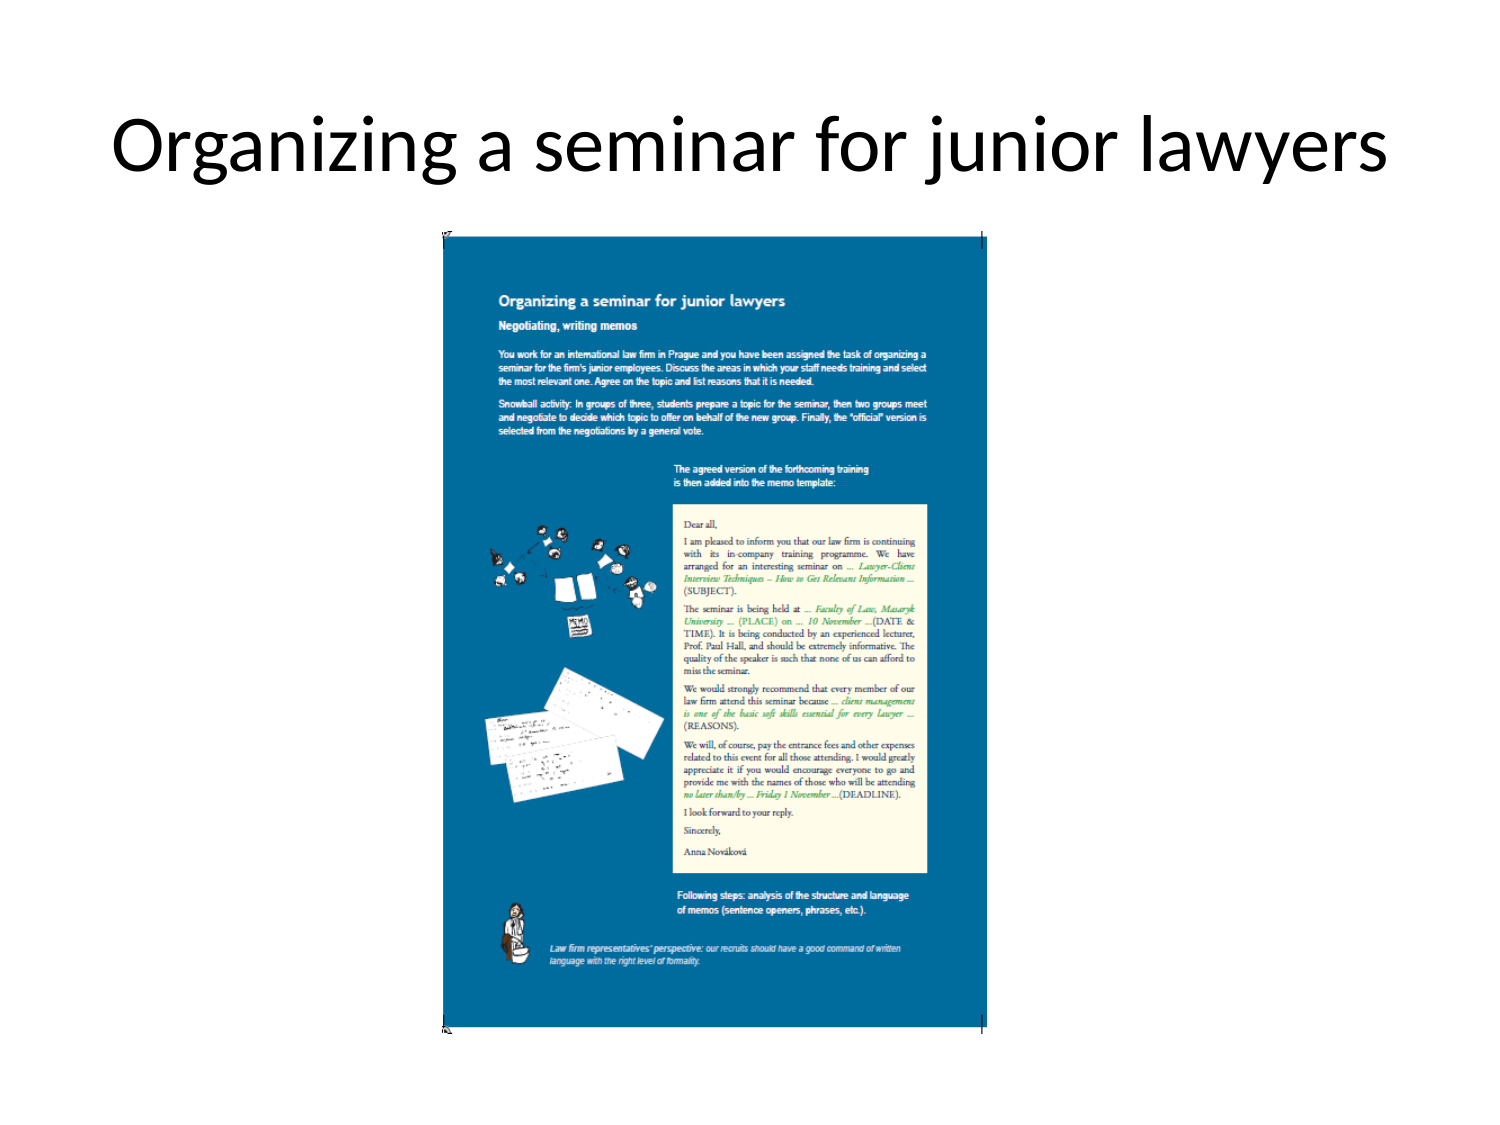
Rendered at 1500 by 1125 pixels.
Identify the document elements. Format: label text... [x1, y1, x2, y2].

picture [500, 400, 537, 407]
picture [785, 465, 834, 474]
picture [623, 351, 636, 358]
picture [650, 427, 680, 436]
picture [610, 563, 623, 574]
picture [586, 402, 615, 409]
picture [772, 416, 796, 423]
picture [813, 892, 848, 898]
picture [684, 479, 702, 486]
picture [537, 427, 555, 434]
picture [595, 378, 620, 387]
picture [555, 947, 566, 951]
picture [828, 351, 840, 358]
picture [769, 465, 782, 472]
picture [598, 554, 613, 569]
picture [852, 892, 867, 898]
picture [550, 959, 584, 966]
picture [845, 907, 858, 913]
picture [721, 893, 743, 900]
picture [787, 351, 824, 360]
picture [500, 378, 511, 385]
picture [764, 400, 774, 407]
picture [683, 414, 723, 420]
picture [683, 892, 717, 901]
picture [676, 378, 690, 385]
picture [518, 351, 537, 358]
picture [500, 351, 515, 358]
picture [485, 668, 663, 802]
picture [600, 324, 637, 329]
picture [616, 545, 630, 558]
picture [723, 906, 763, 915]
picture [641, 351, 655, 357]
picture [850, 364, 881, 373]
picture [886, 416, 917, 420]
picture [726, 465, 766, 472]
picture [734, 479, 749, 486]
picture [864, 351, 872, 358]
picture [768, 481, 794, 486]
picture [780, 378, 812, 385]
picture [752, 479, 765, 486]
picture [624, 577, 656, 608]
picture [697, 402, 728, 409]
picture [662, 414, 680, 420]
picture [654, 946, 701, 953]
picture [637, 378, 649, 385]
picture [705, 479, 731, 486]
picture [808, 414, 831, 423]
picture [619, 400, 626, 407]
picture [628, 427, 637, 436]
title Organizing a seminar for junior lawyers [75, 45, 1425, 233]
picture [549, 364, 561, 371]
picture [751, 946, 776, 951]
picture [906, 401, 926, 407]
picture [542, 351, 552, 358]
picture [652, 378, 672, 387]
picture [619, 957, 635, 966]
picture [544, 538, 552, 546]
picture [762, 351, 784, 358]
picture [556, 529, 567, 542]
picture [745, 378, 759, 385]
picture [615, 364, 661, 373]
picture [721, 946, 748, 951]
picture [563, 321, 597, 332]
picture [589, 364, 612, 373]
picture [536, 364, 546, 371]
picture [786, 892, 809, 898]
picture [718, 366, 751, 371]
picture [574, 380, 590, 385]
picture [736, 414, 769, 420]
picture [569, 944, 584, 951]
picture [505, 563, 514, 573]
picture [731, 294, 785, 309]
picture [856, 401, 870, 407]
picture [870, 892, 909, 901]
picture [767, 906, 842, 915]
picture [559, 427, 571, 434]
picture [850, 414, 883, 420]
picture [658, 958, 665, 964]
picture [555, 577, 576, 602]
picture [694, 378, 705, 385]
picture [677, 906, 685, 913]
picture [571, 414, 598, 421]
picture [549, 547, 560, 559]
picture [541, 400, 570, 409]
picture [442, 231, 987, 1034]
picture [779, 400, 791, 407]
picture [797, 479, 833, 488]
picture [673, 351, 699, 360]
picture [876, 946, 901, 951]
picture [874, 402, 902, 409]
picture [708, 380, 741, 385]
picture [515, 573, 526, 584]
picture [518, 414, 556, 423]
picture [721, 353, 736, 360]
picture [702, 364, 715, 371]
picture [795, 400, 828, 407]
picture [754, 364, 777, 371]
picture [538, 378, 571, 385]
picture [834, 414, 847, 420]
picture [725, 414, 733, 420]
picture [781, 366, 798, 373]
picture [740, 351, 759, 358]
picture [666, 364, 699, 371]
picture [681, 296, 725, 309]
picture [673, 505, 927, 873]
picture [587, 957, 602, 964]
picture [628, 414, 648, 423]
picture [822, 364, 847, 371]
picture [500, 427, 534, 434]
picture [592, 539, 605, 551]
picture [567, 615, 592, 637]
picture [655, 294, 676, 306]
picture [674, 479, 680, 486]
picture [581, 299, 588, 306]
picture [499, 414, 515, 420]
picture [658, 351, 665, 358]
picture [587, 946, 649, 953]
picture [500, 321, 560, 332]
picture [802, 364, 819, 371]
picture [706, 947, 718, 951]
picture [693, 465, 723, 474]
picture [688, 908, 718, 913]
picture [568, 351, 619, 358]
picture [884, 364, 926, 371]
picture [676, 465, 690, 472]
picture [703, 351, 718, 358]
picture [601, 414, 625, 420]
picture [491, 550, 502, 565]
picture [495, 576, 506, 586]
picture [577, 573, 596, 600]
picture [576, 400, 583, 407]
picture [638, 958, 655, 964]
picture [749, 892, 782, 901]
picture [574, 427, 625, 436]
picture [555, 353, 564, 358]
picture [500, 364, 532, 371]
picture [658, 400, 693, 407]
picture [844, 351, 860, 358]
picture [867, 946, 875, 951]
picture [594, 296, 651, 306]
picture [684, 427, 701, 434]
picture [515, 378, 535, 385]
picture [874, 351, 918, 360]
picture [834, 400, 851, 407]
picture [630, 400, 651, 407]
picture [667, 958, 698, 966]
picture [741, 400, 760, 409]
picture [827, 947, 864, 951]
picture [502, 904, 529, 963]
picture [565, 364, 586, 371]
picture [499, 296, 575, 309]
picture [652, 414, 659, 420]
picture [838, 466, 868, 474]
picture [806, 947, 824, 953]
picture [560, 414, 567, 420]
picture [779, 946, 796, 951]
picture [605, 958, 616, 964]
picture [537, 526, 546, 537]
